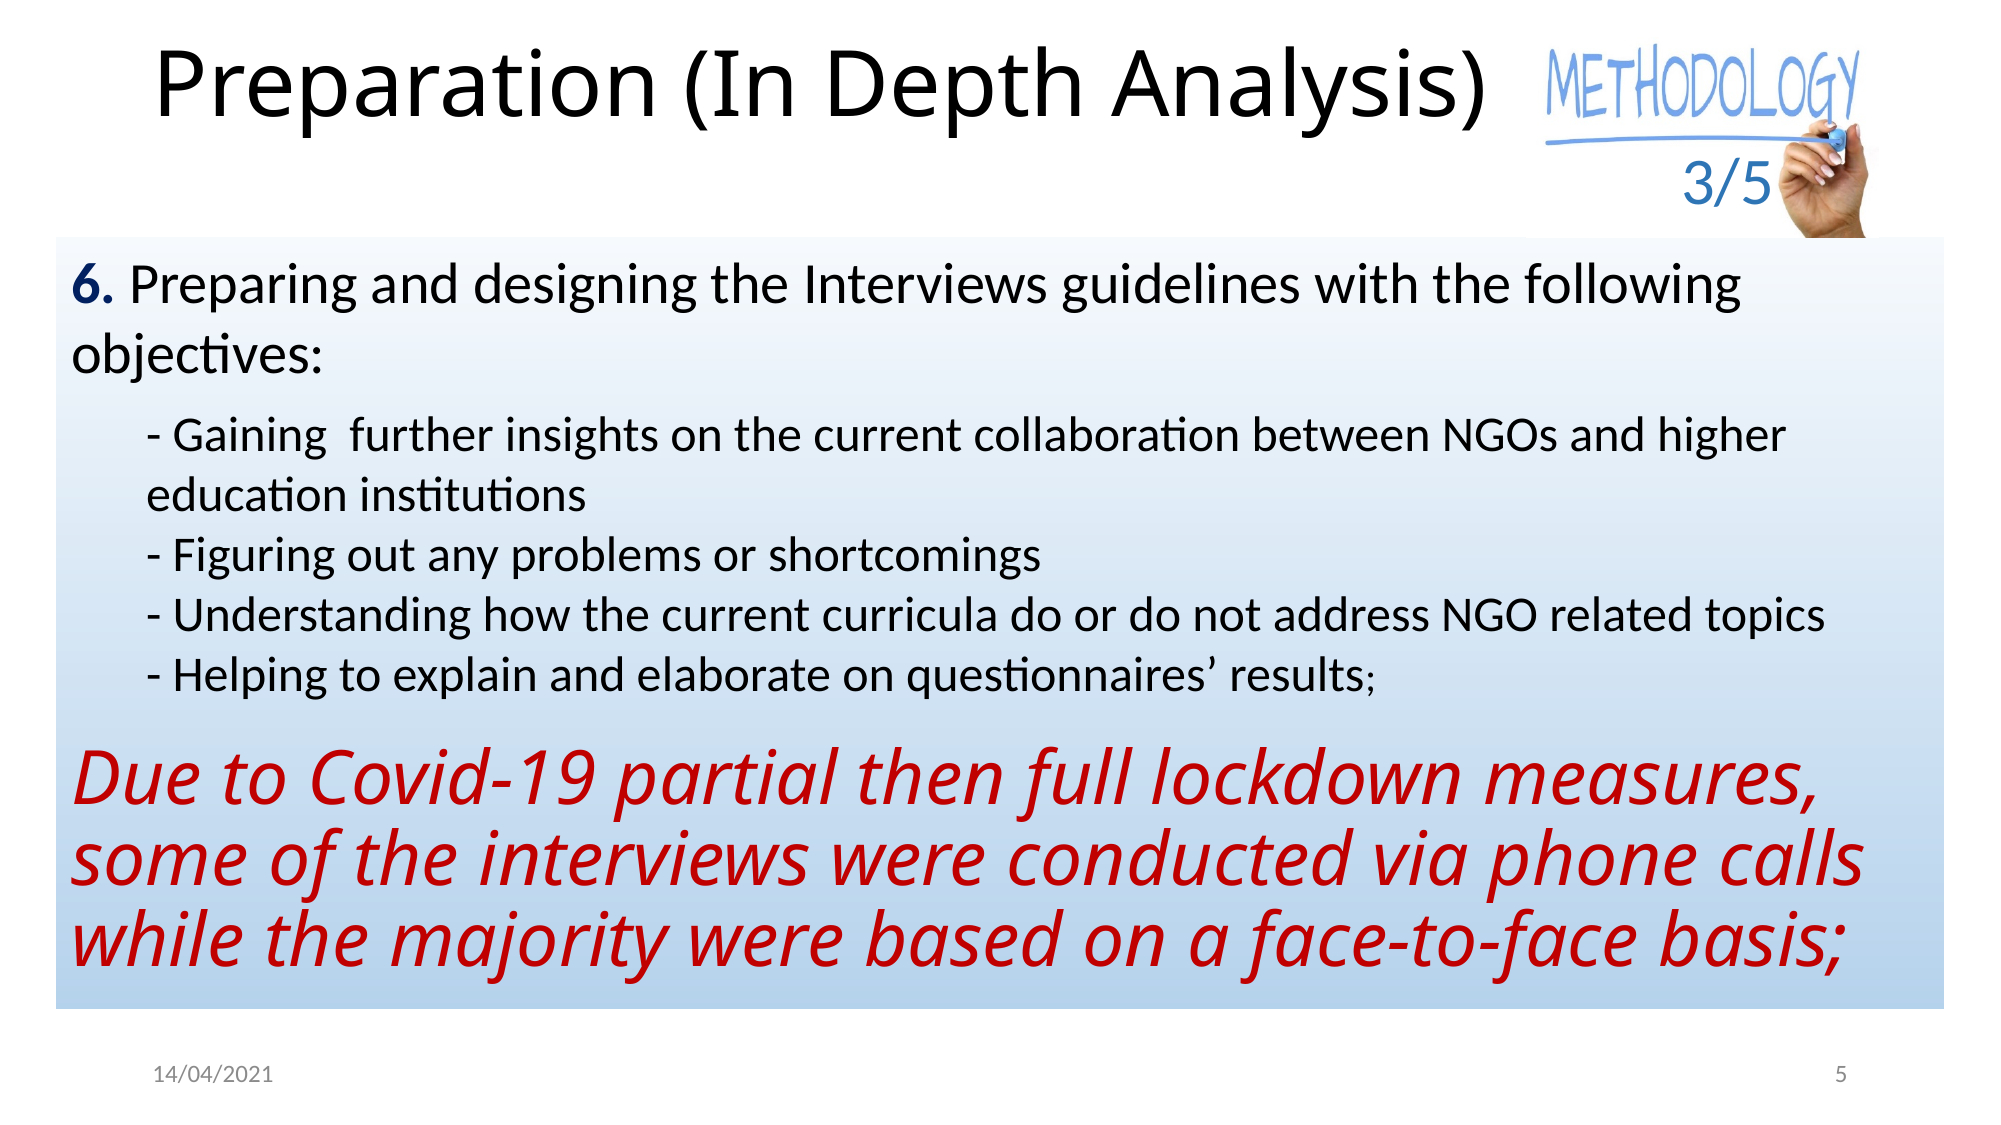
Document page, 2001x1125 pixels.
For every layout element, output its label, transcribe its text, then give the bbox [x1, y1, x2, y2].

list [1526, 37, 1879, 238]
list 6. Preparing and designing the Interviews guidelines with the following objectives: - Gaining further insights on the current collaboration between NGOs and higher education institutions - Figuring out any problems or shortcomings - Understanding how the current curricula do or do not address NGO related topics - Helping to explain and elaborate on questionnaires’ results; Due to Covid-19 partial then full lockdown measures, some of the interviews were conducted via phone calls while the majority were based on a face-to-face basis; [56, 237, 1944, 1009]
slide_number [137, 1042, 588, 1103]
slide_number 5 [1412, 1042, 1863, 1103]
title Preparation (In Depth Analysis) [137, 13, 1863, 161]
